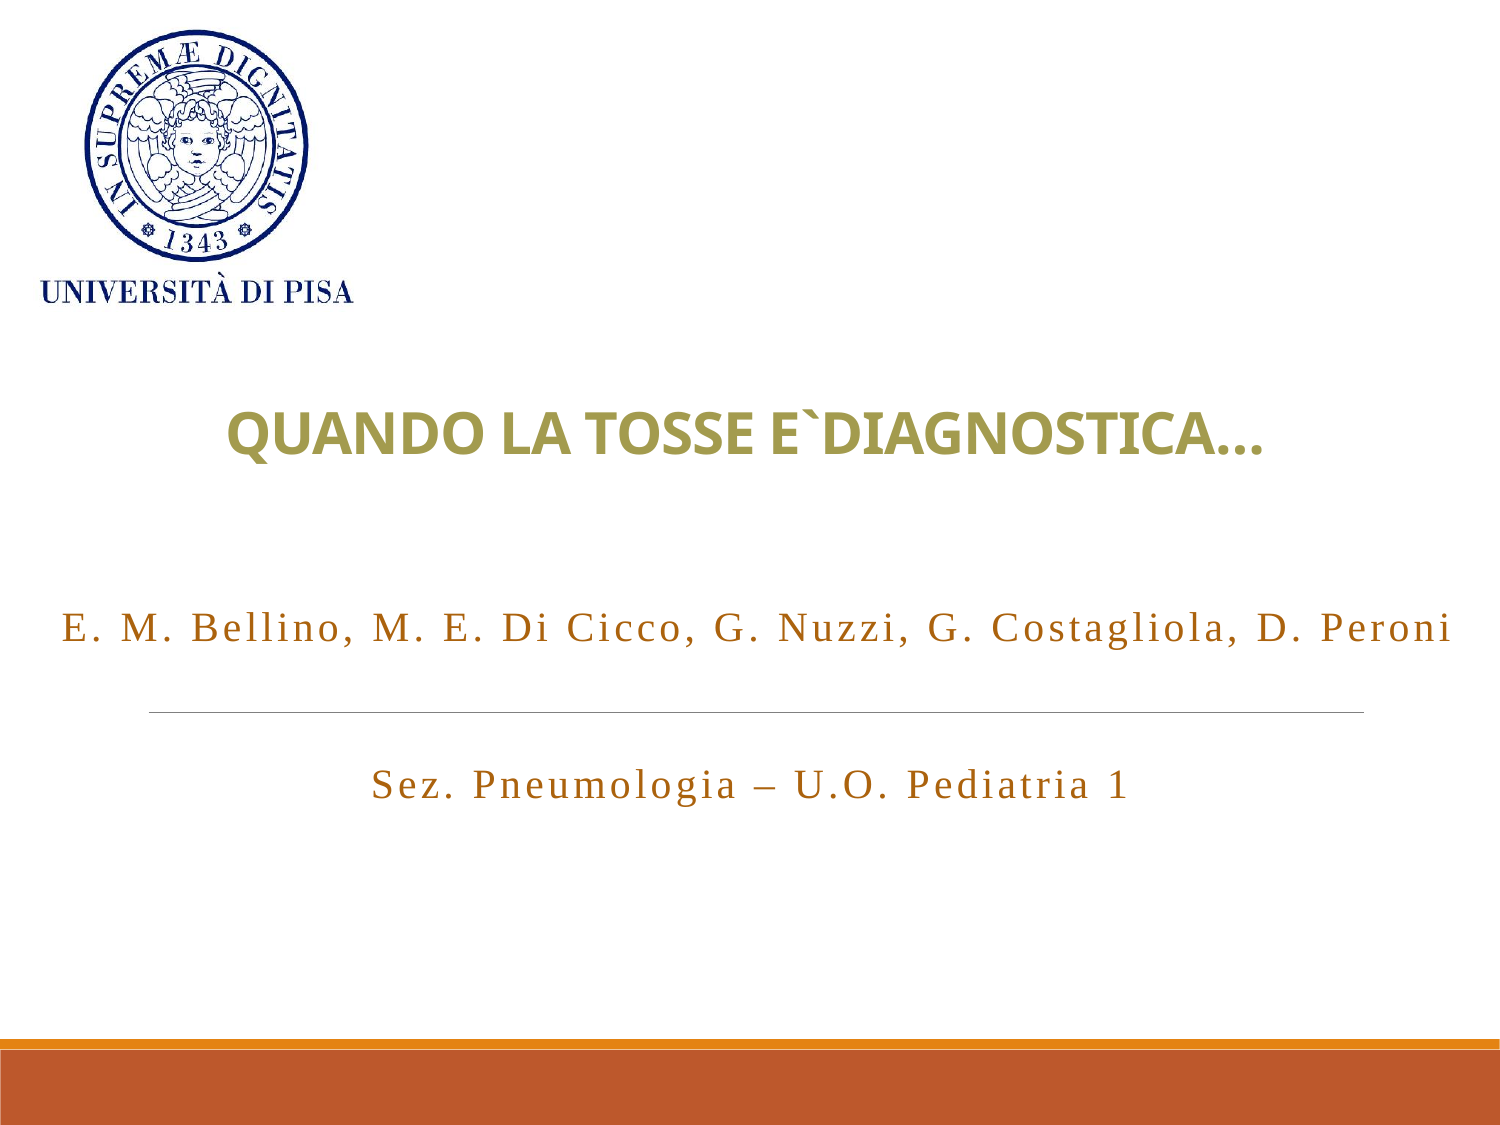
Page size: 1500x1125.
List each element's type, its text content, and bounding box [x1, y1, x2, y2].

picture [32, 15, 360, 313]
subtitle E. M. Bellino, M. E. Di Cicco, G. Nuzzi, G. Costagliola, D. Peroni Sez. Pneumologia – U.O. Pediatria 1 [0, 598, 1500, 896]
title QUANDO LA TOSSE E`DIAGNOSTICA… [0, 217, 1490, 475]
